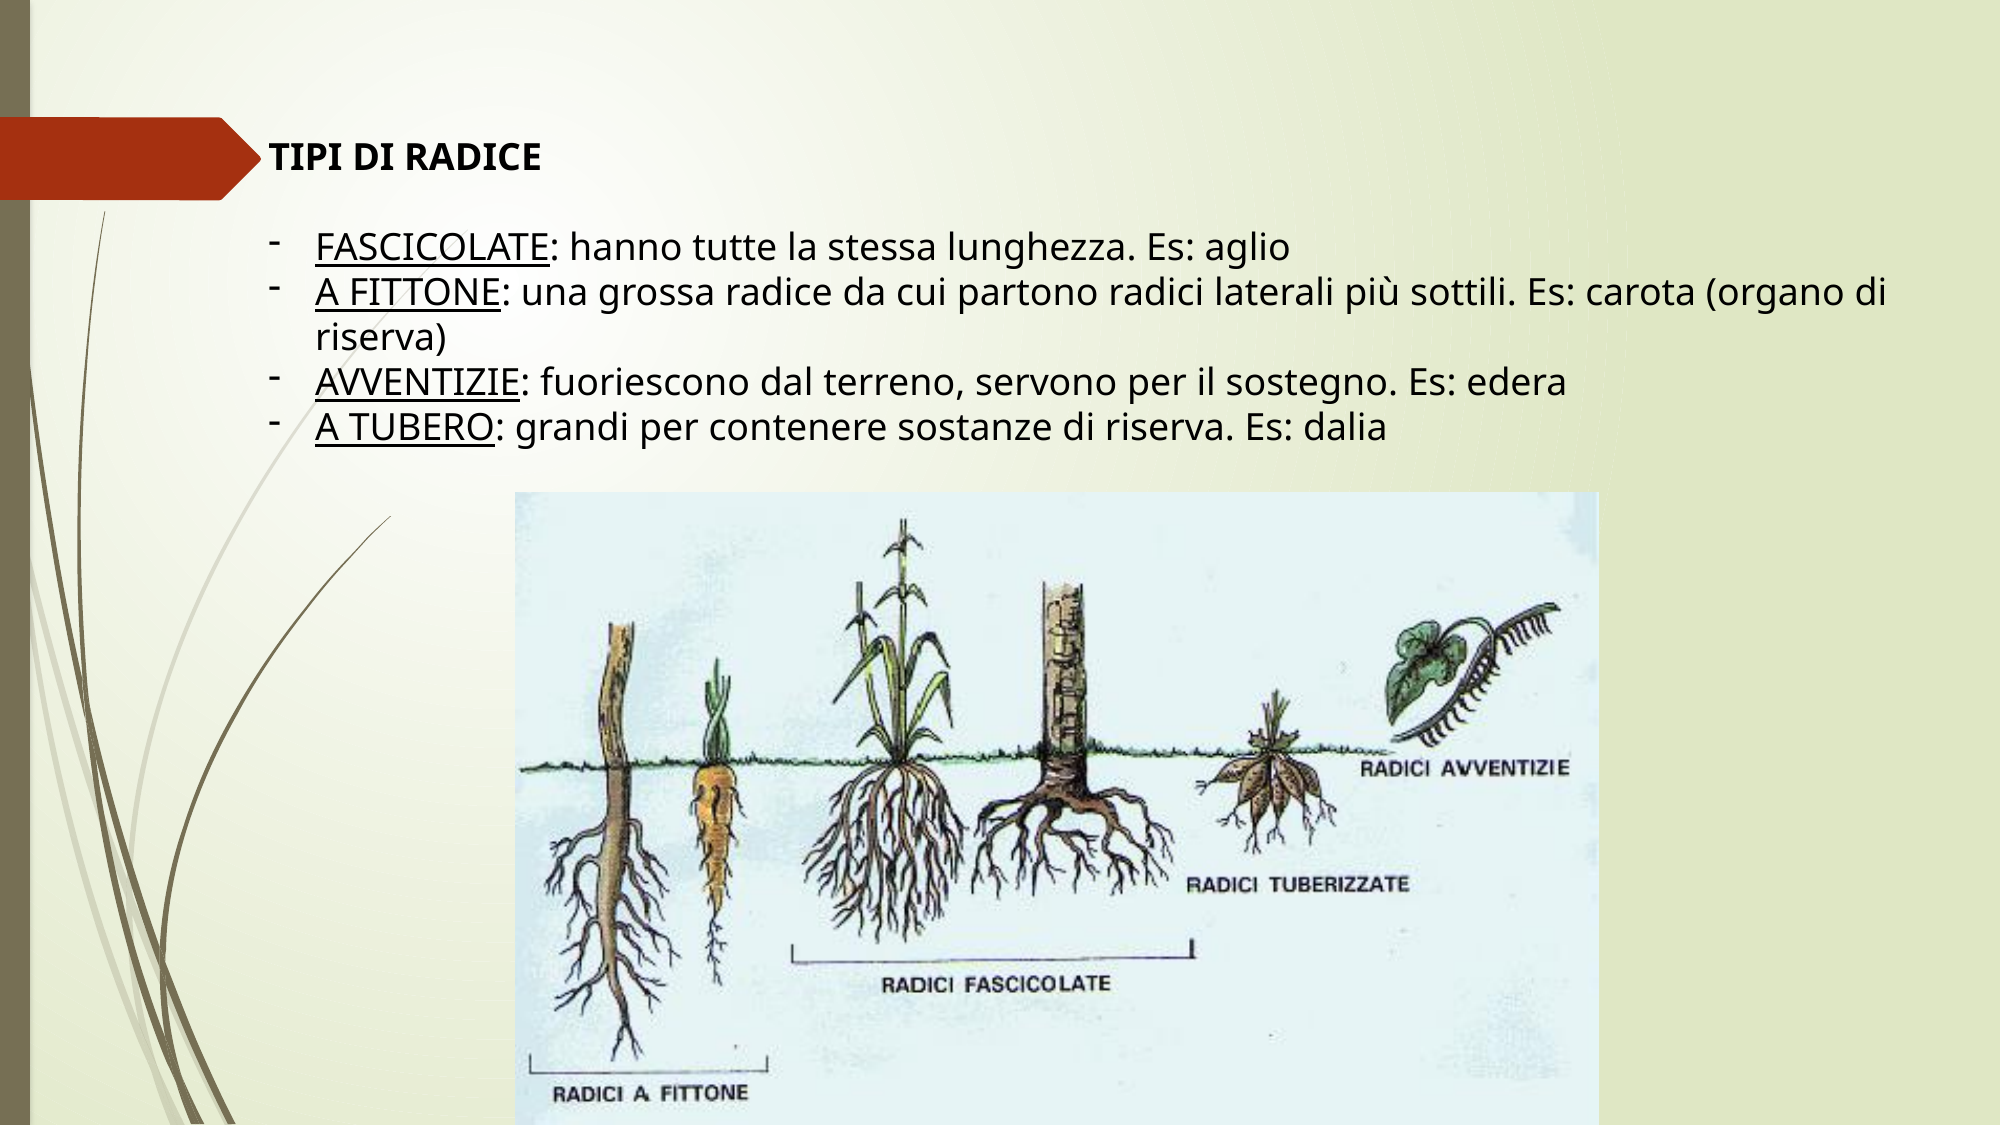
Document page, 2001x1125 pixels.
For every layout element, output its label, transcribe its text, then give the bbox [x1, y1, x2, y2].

picture [515, 492, 1599, 1125]
text_box TIPI DI RADICE FASCICOLATE: hanno tutte la stessa lunghezza. Es: aglio A FITTONE: una grossa radice da cui partono radici laterali più sottili. Es: carota (organo di riserva) AVVENTIZIE: fuoriescono dal terreno, servono per il sostegno. Es: edera A TUBERO: grandi per contenere sostanze di riserva. Es: dalia [253, 126, 1979, 456]
